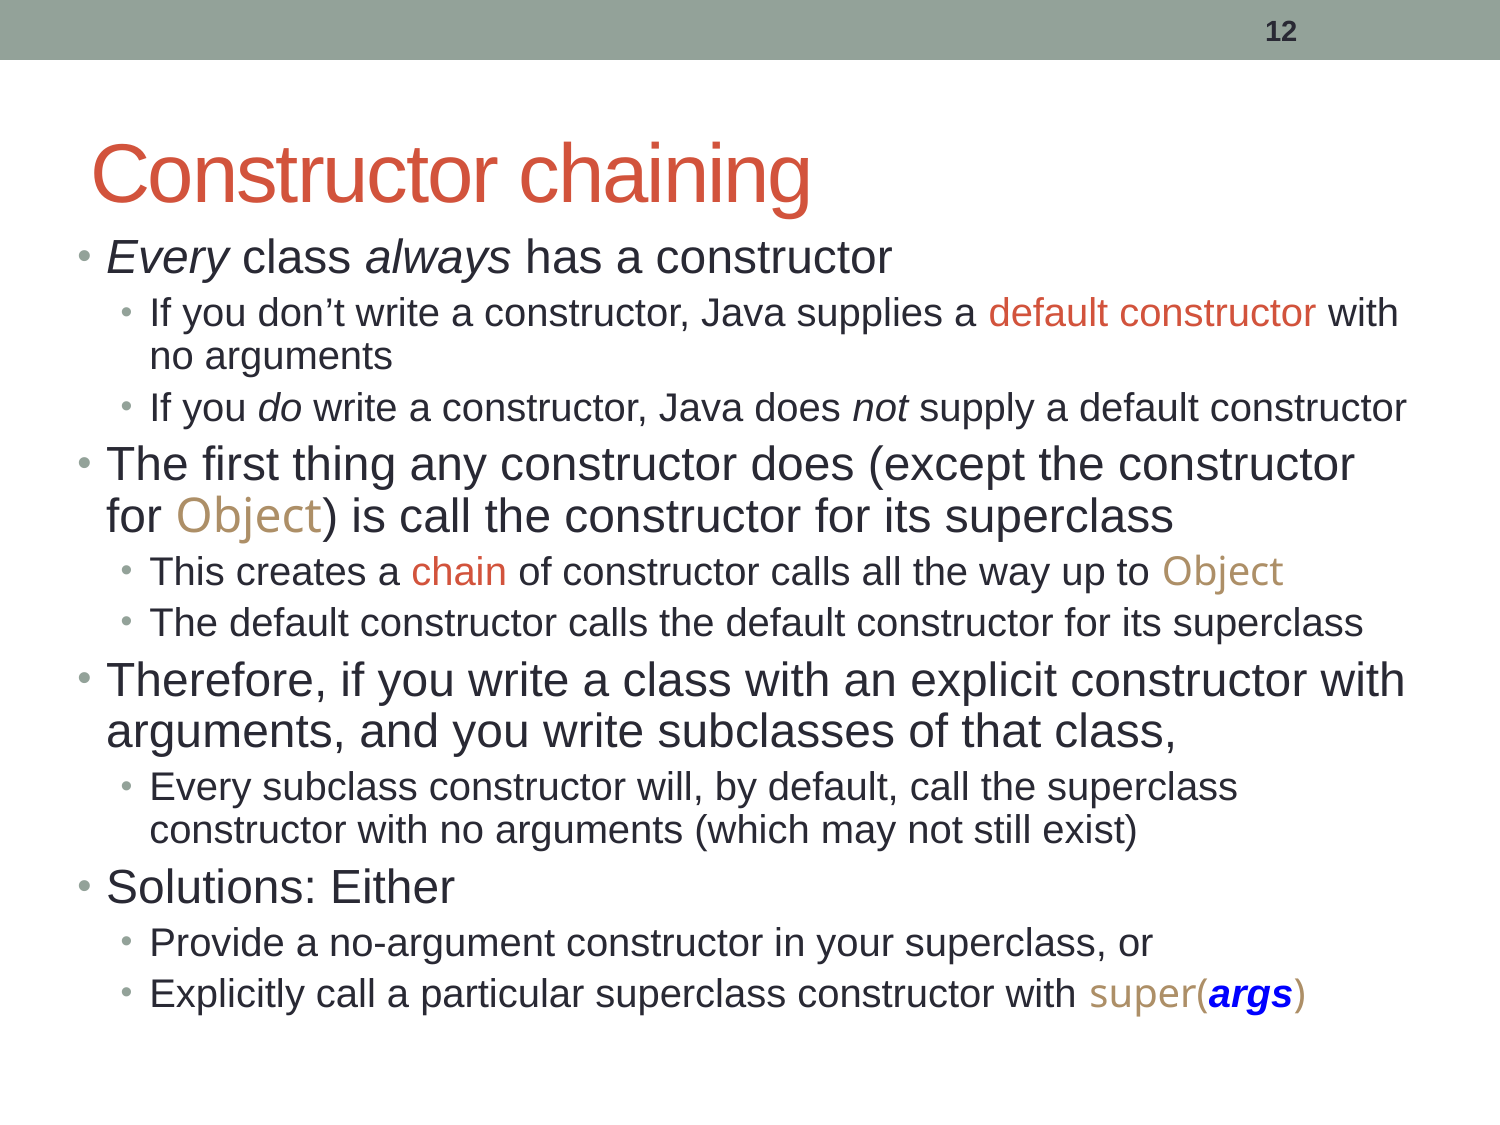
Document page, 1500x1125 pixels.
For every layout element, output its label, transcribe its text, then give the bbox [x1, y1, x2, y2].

slide_number 12 [1250, 3, 1425, 57]
title Constructor chaining [75, 87, 1425, 224]
list Every class always has a constructor If you don’t write a constructor, Java supplies a default constructor with no arguments If you do write a constructor, Java does not supply a default constructor The first thing any constructor does (except the constructor for Object) is call the constructor for its superclass This creates a chain of constructor calls all the way up to Object The default constructor calls the default constructor for its superclass Therefore, if you write a class with an explicit constructor with arguments, and you write subclasses of that class, Every subclass constructor will, by default, call the superclass constructor with no arguments (which may not still exist) Solutions: Either Provide a no-argument constructor in your superclass, or Explicitly call a particular superclass constructor with super(args) [62, 224, 1438, 1063]
